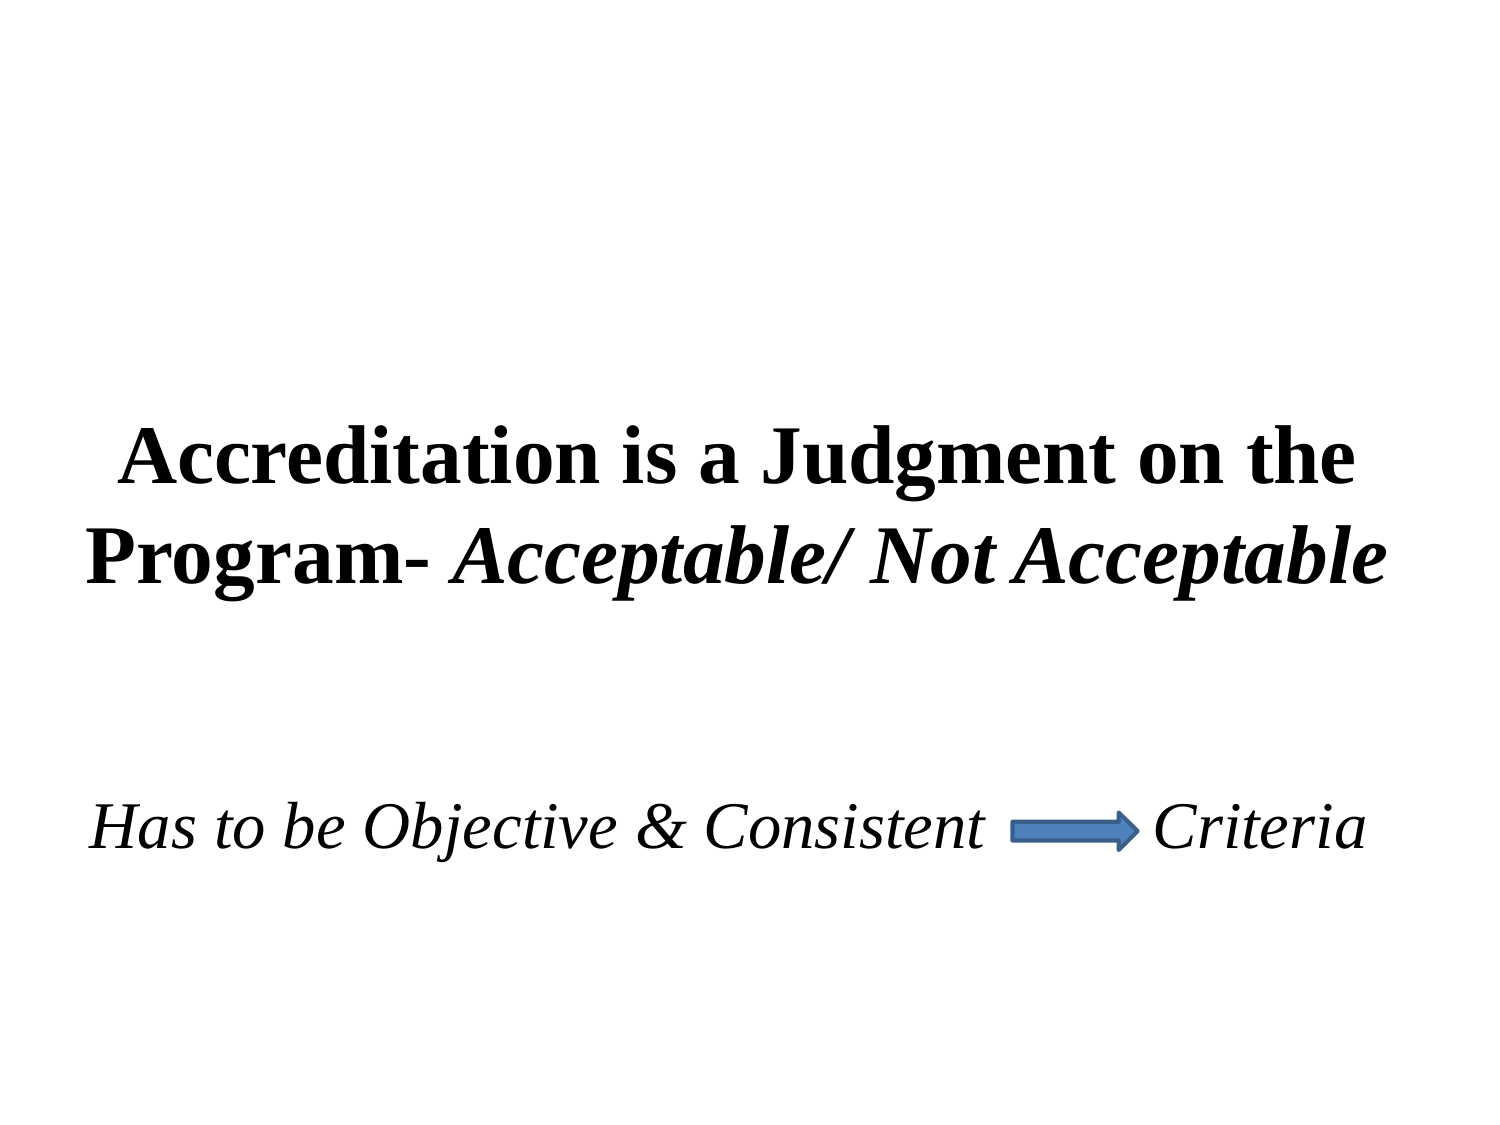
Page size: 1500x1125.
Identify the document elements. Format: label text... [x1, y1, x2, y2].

title Accreditation is a Judgment on the Program- Acceptable/ Not Acceptable [37, 350, 1438, 650]
text_box [1010, 810, 1140, 852]
text_box Has to be Objective & Consistent Criteria [75, 774, 1388, 870]
